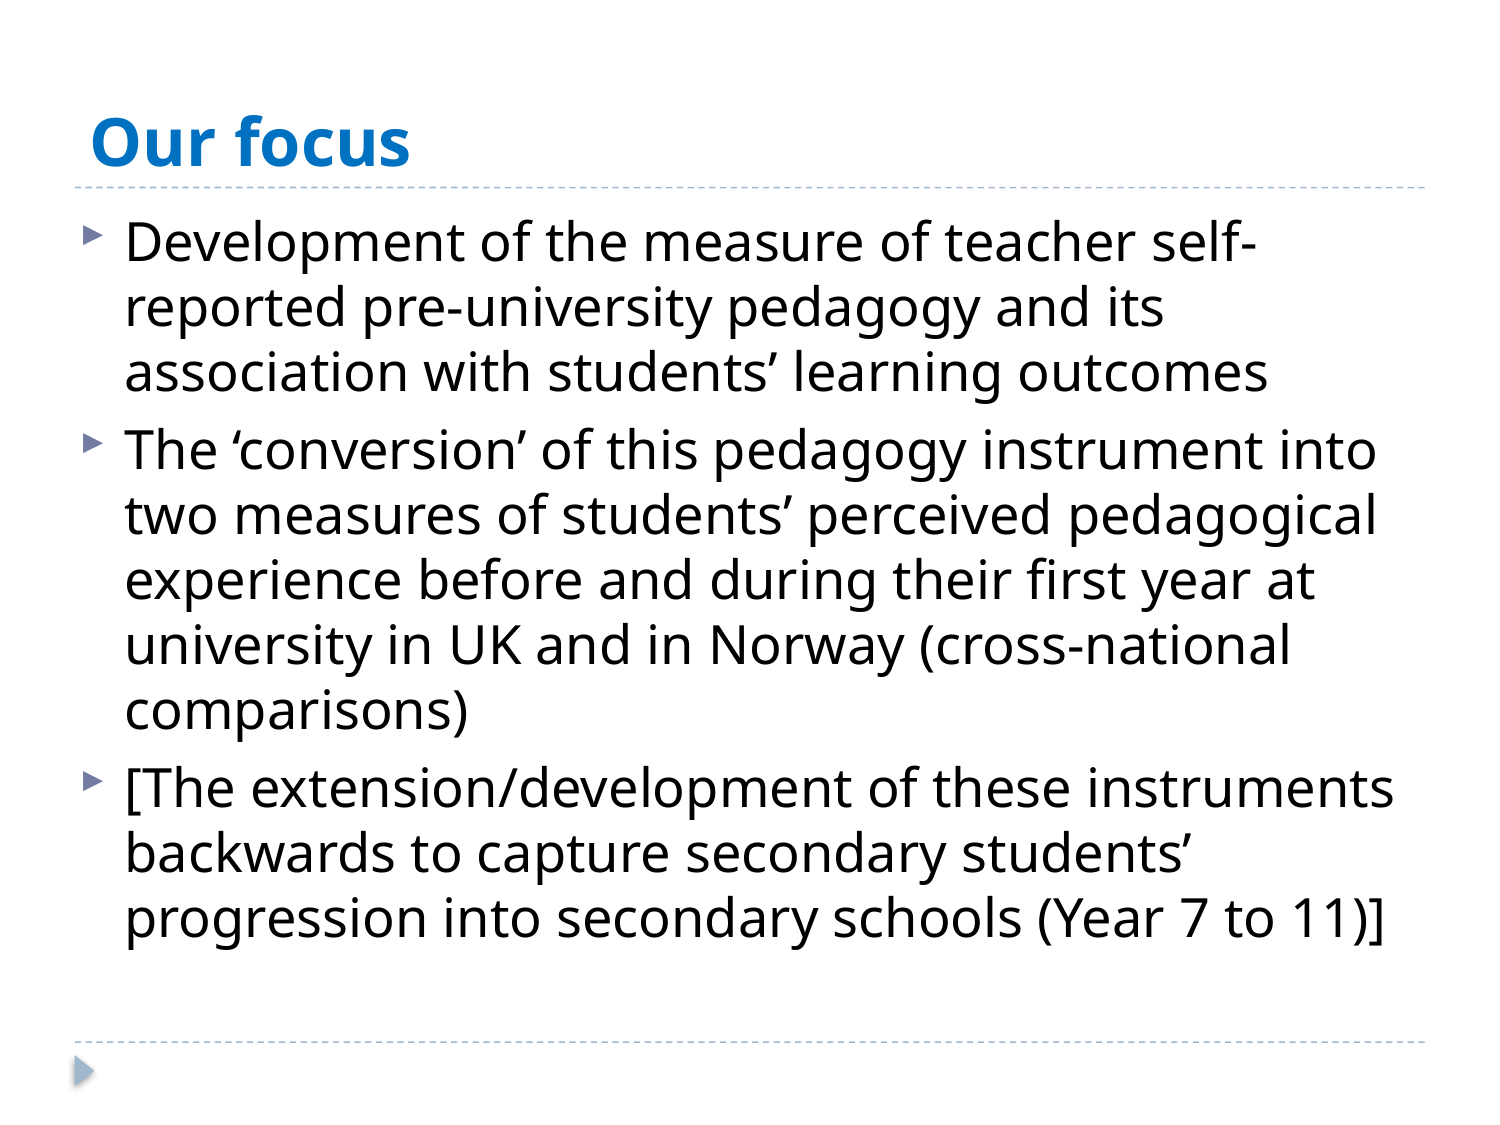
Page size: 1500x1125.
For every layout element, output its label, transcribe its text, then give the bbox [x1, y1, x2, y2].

title Our focus [75, 24, 1425, 188]
list Development of the measure of teacher self-reported pre-university pedagogy and its association with students’ learning outcomes The ‘conversion’ of this pedagogy instrument into two measures of students’ perceived pedagogical experience before and during their first year at university in UK and in Norway (cross-national comparisons) [The extension/development of these instruments backwards to capture secondary students’ progression into secondary schools (Year 7 to 11)] [64, 200, 1425, 1010]
